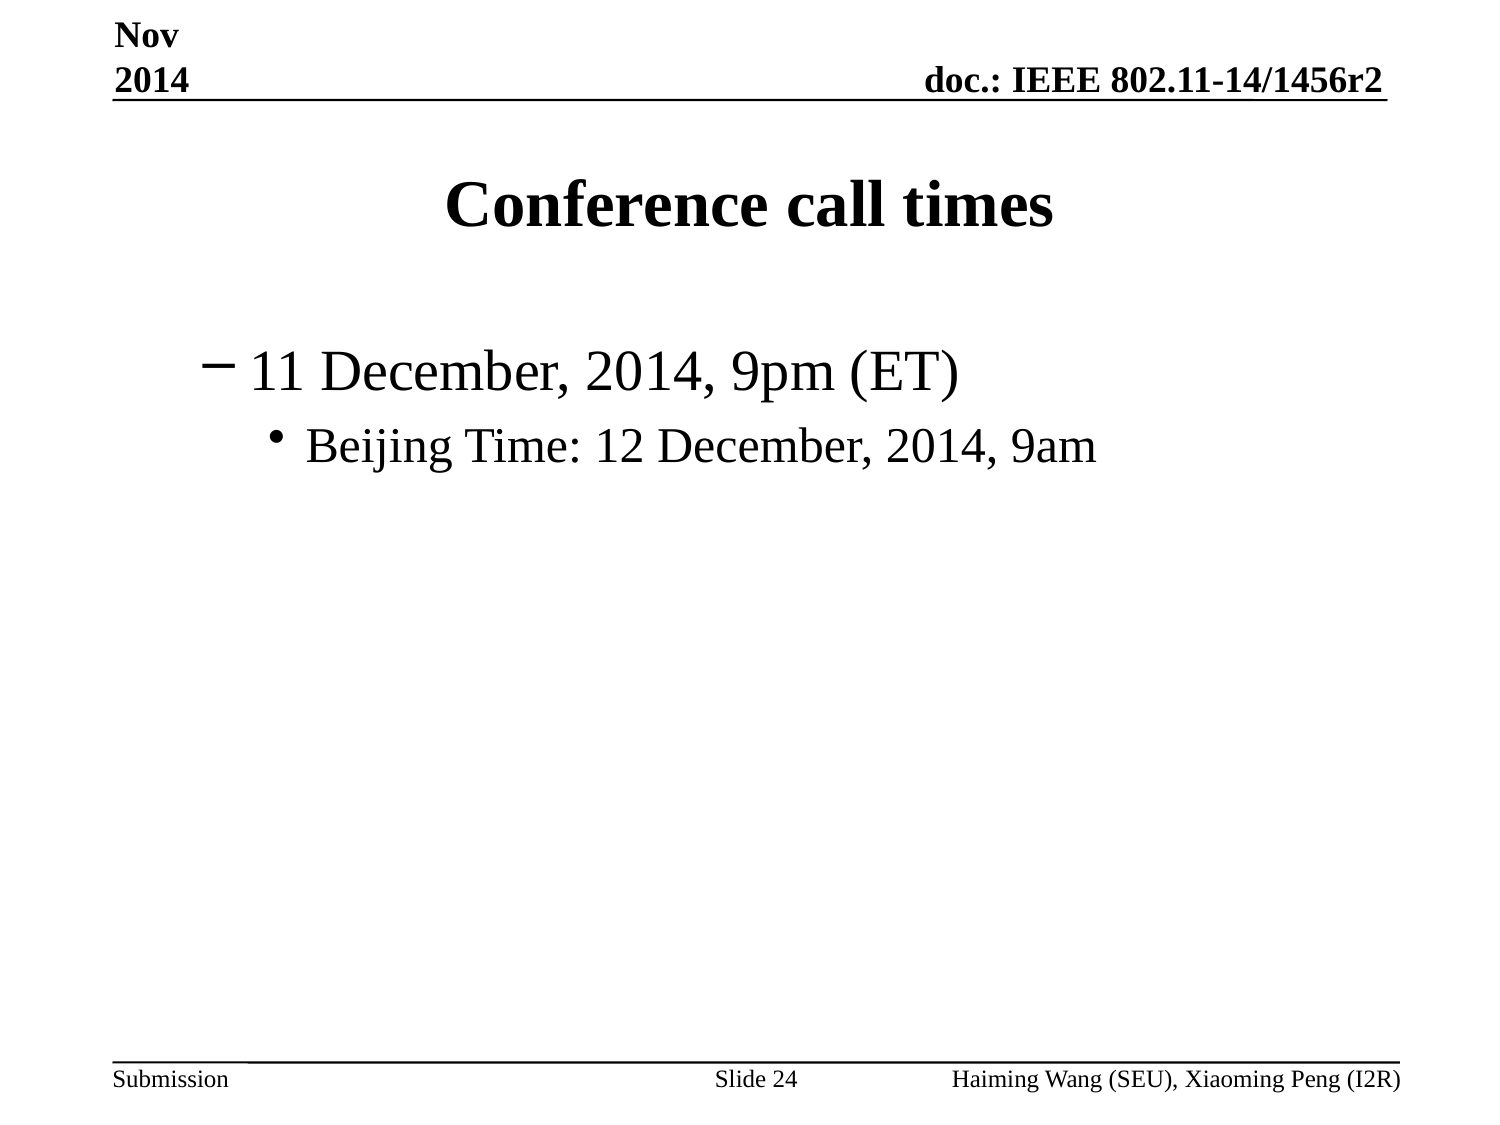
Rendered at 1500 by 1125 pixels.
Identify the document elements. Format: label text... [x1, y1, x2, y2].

footer Haiming Wang (SEU), Xiaoming Peng (I2R) [862, 1061, 1402, 1093]
title Conference call times [112, 112, 1388, 288]
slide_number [114, 54, 259, 101]
list 11 December, 2014, 9pm (ET) Beijing Time: 12 December, 2014, 9am [112, 324, 1388, 1000]
slide_number Slide 24 [712, 1061, 800, 1093]
